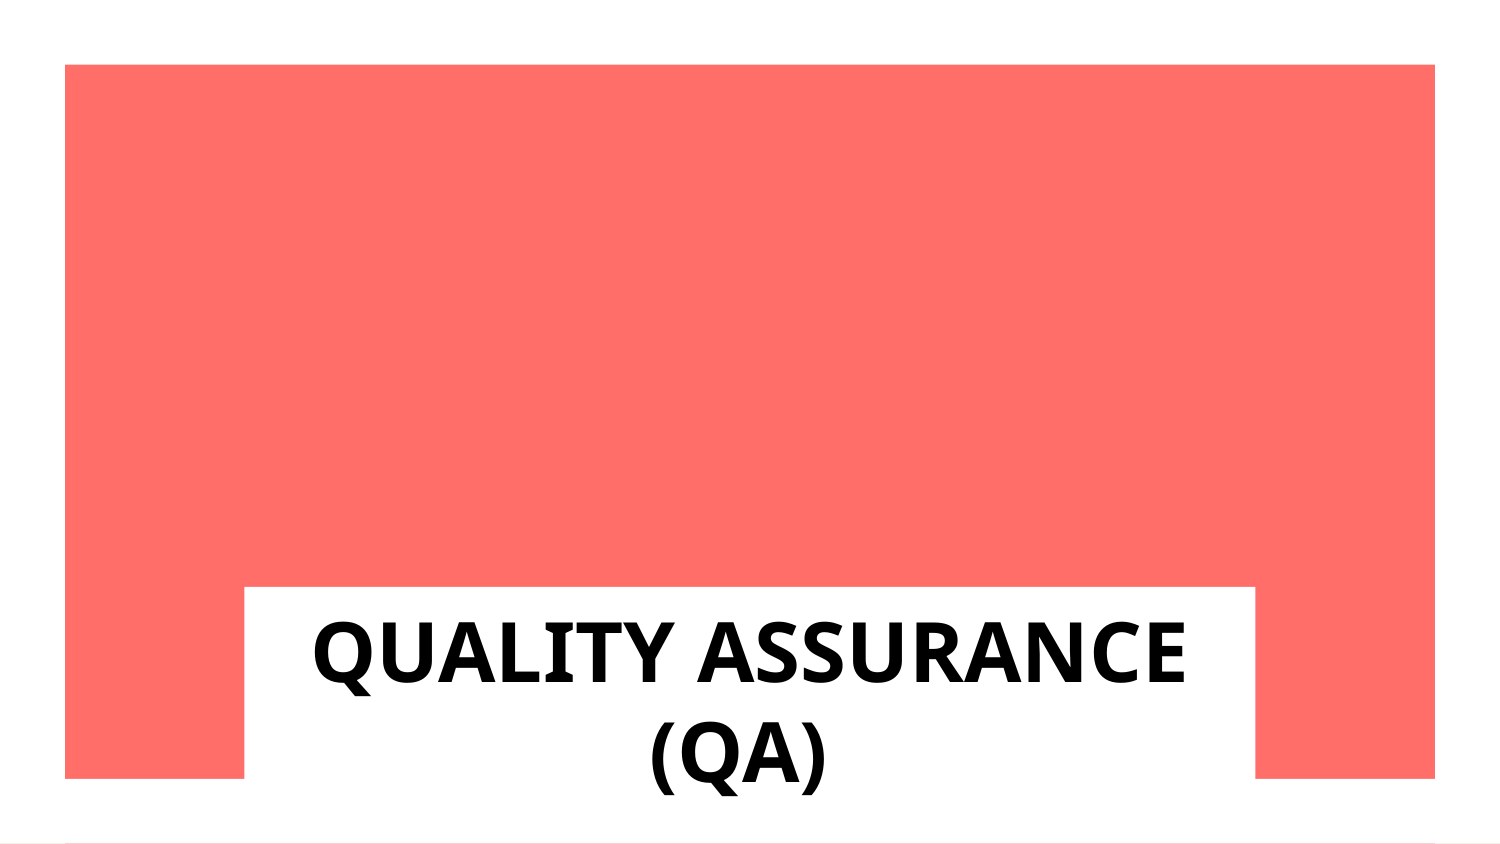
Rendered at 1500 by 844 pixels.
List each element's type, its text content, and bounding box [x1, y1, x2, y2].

title QUALITY ASSURANCE (QA) [270, 610, 1229, 788]
